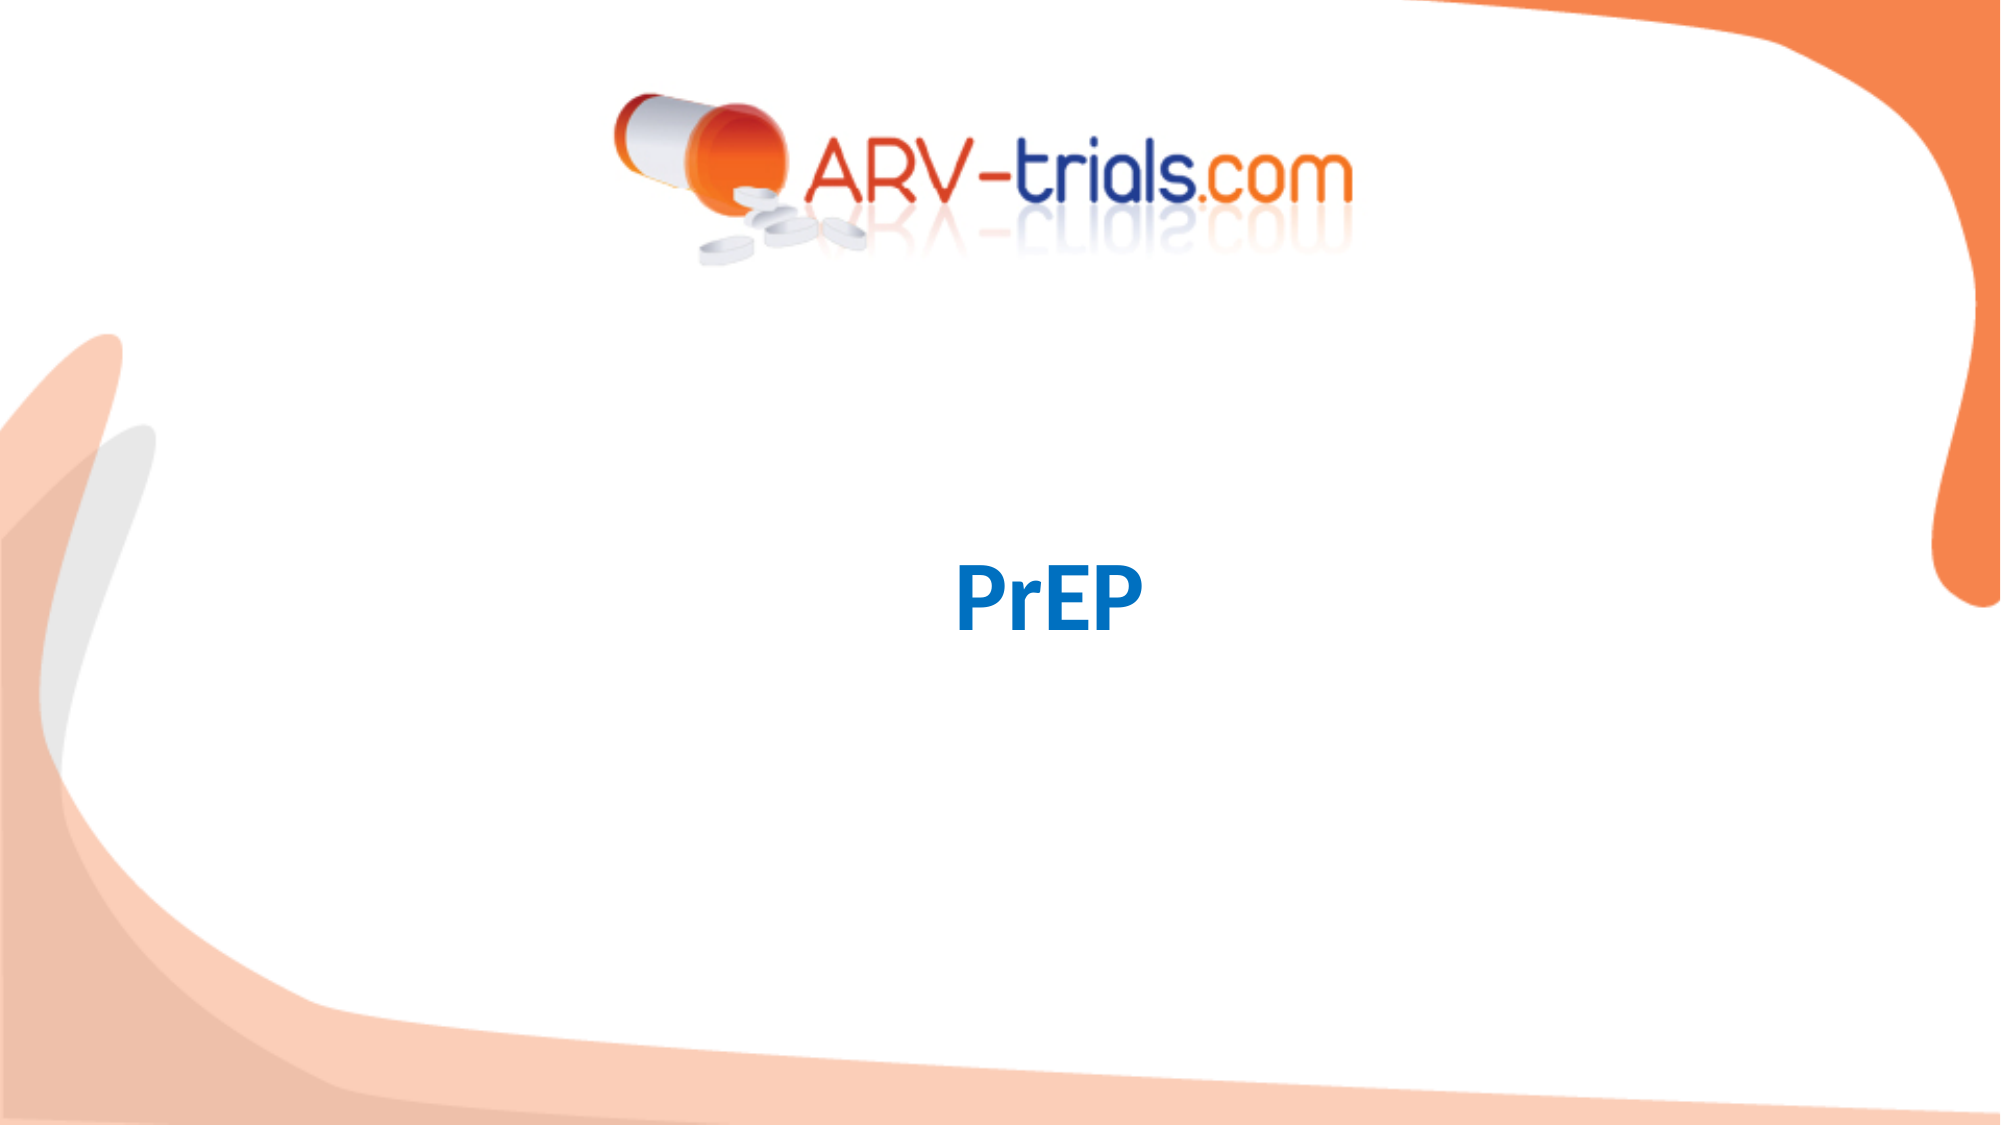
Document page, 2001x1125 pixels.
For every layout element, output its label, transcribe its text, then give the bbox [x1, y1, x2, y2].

picture [0, 0, 2001, 1125]
title PrEP [200, 470, 1900, 712]
